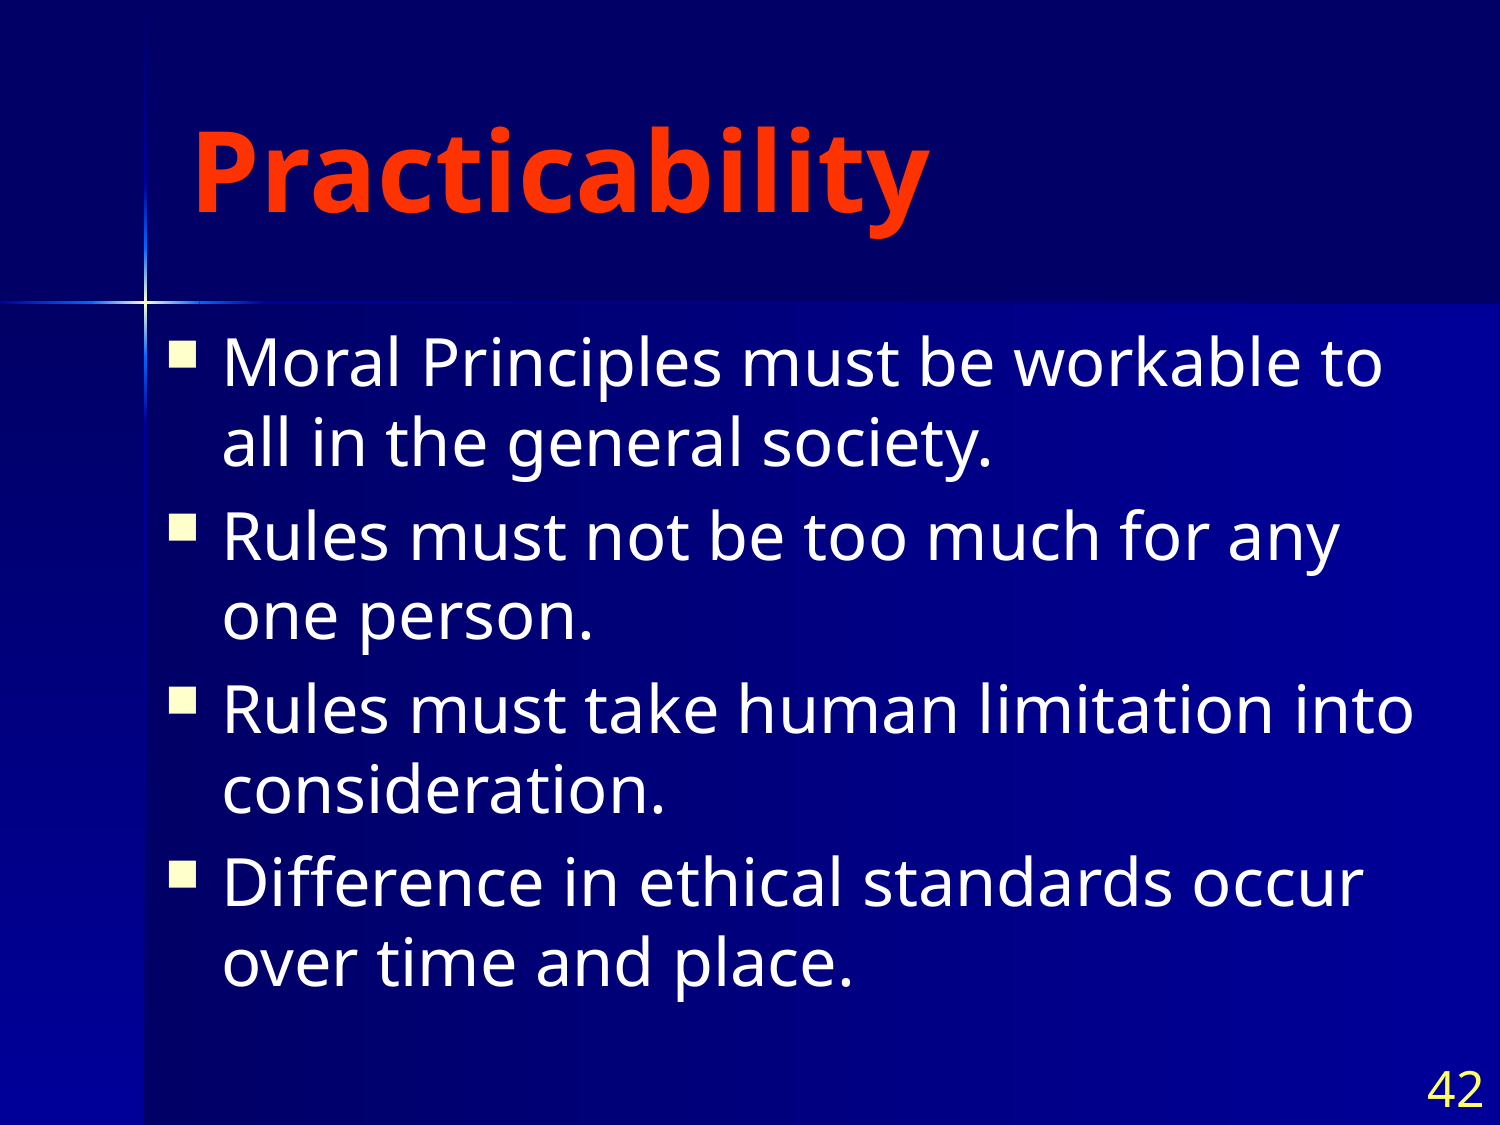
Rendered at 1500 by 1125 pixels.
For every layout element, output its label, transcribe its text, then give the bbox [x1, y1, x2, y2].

slide_number 42 [1187, 1049, 1500, 1125]
list Moral Principles must be workable to all in the general society. Rules must not be too much for any one person. Rules must take human limitation into consideration. Difference in ethical standards occur over time and place. [149, 312, 1438, 1063]
title Practicability [174, 49, 1413, 286]
